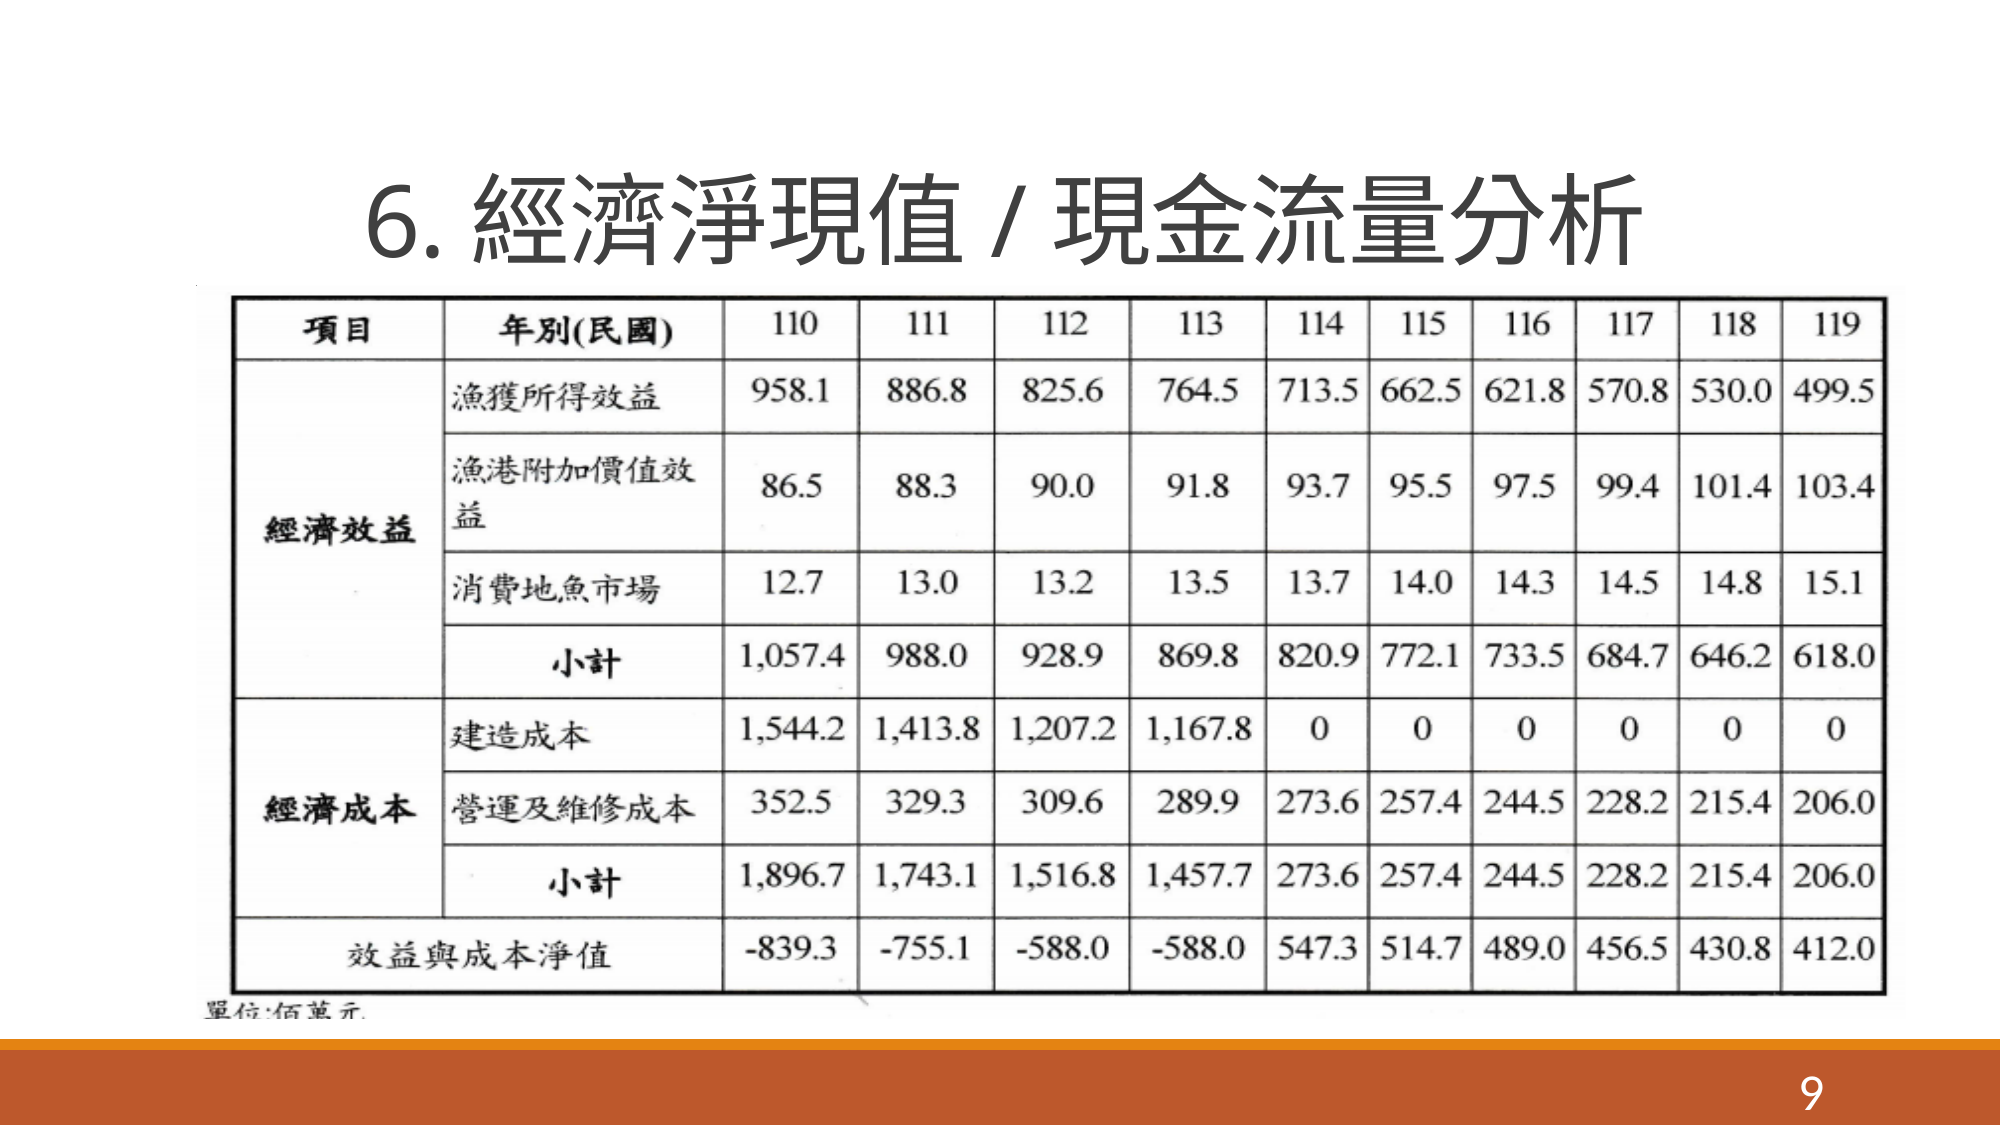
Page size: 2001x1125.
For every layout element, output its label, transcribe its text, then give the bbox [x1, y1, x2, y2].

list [196, 284, 1906, 1020]
title 6.經濟淨現值/現金流量分析 [180, 47, 1830, 285]
slide_number 9 [1624, 1059, 1840, 1120]
